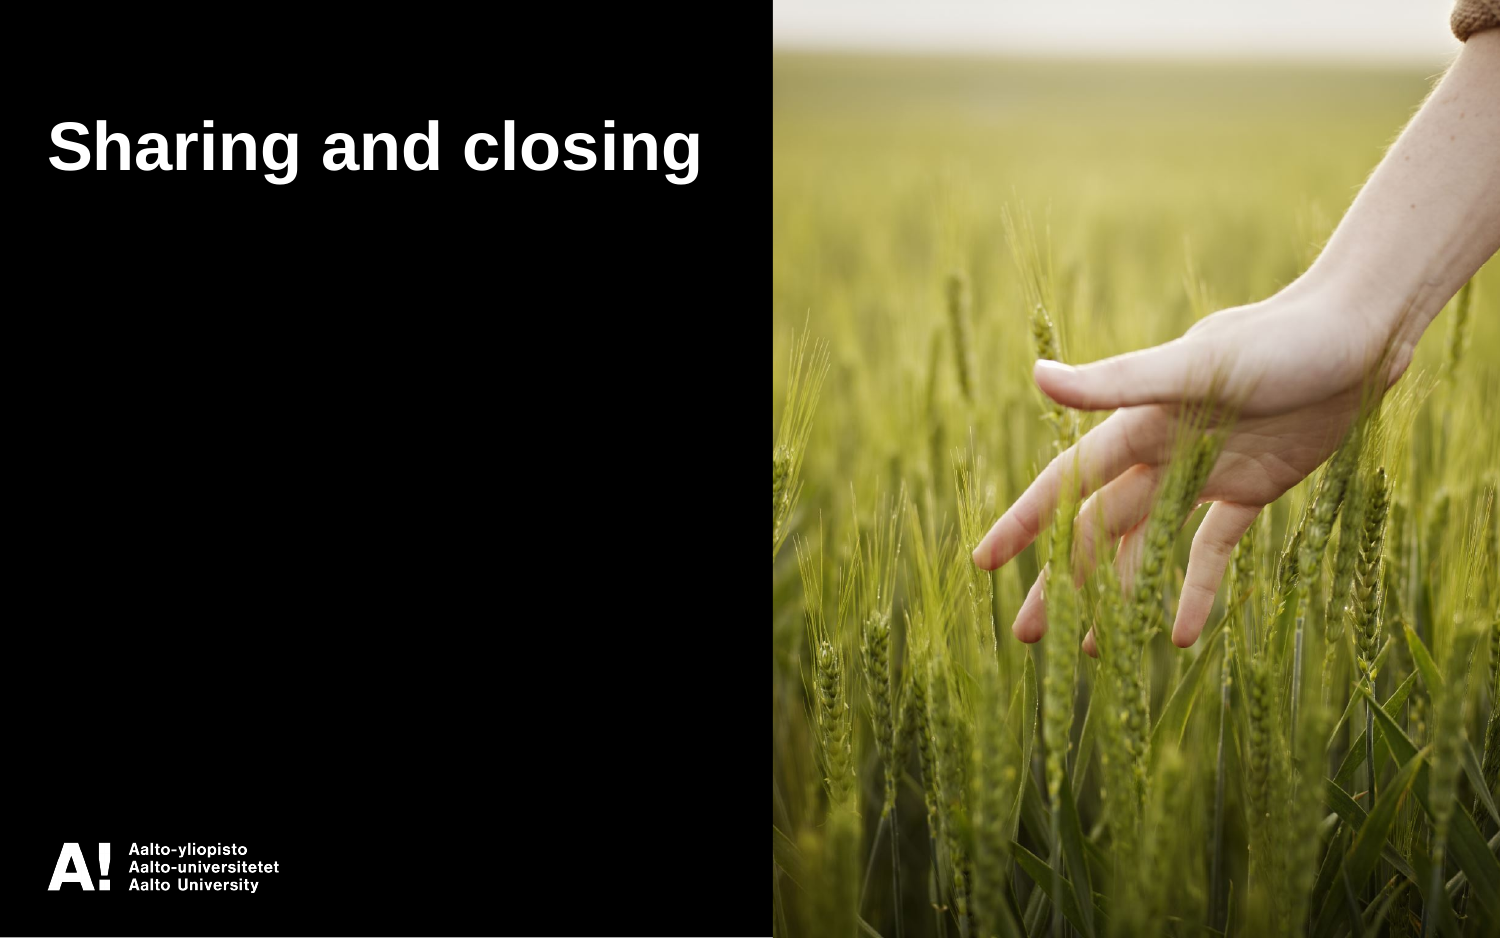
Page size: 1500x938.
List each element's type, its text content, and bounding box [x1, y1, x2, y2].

picture [0, 795, 326, 938]
list Sharing and closing [47, 94, 740, 782]
picture [772, 0, 1500, 938]
